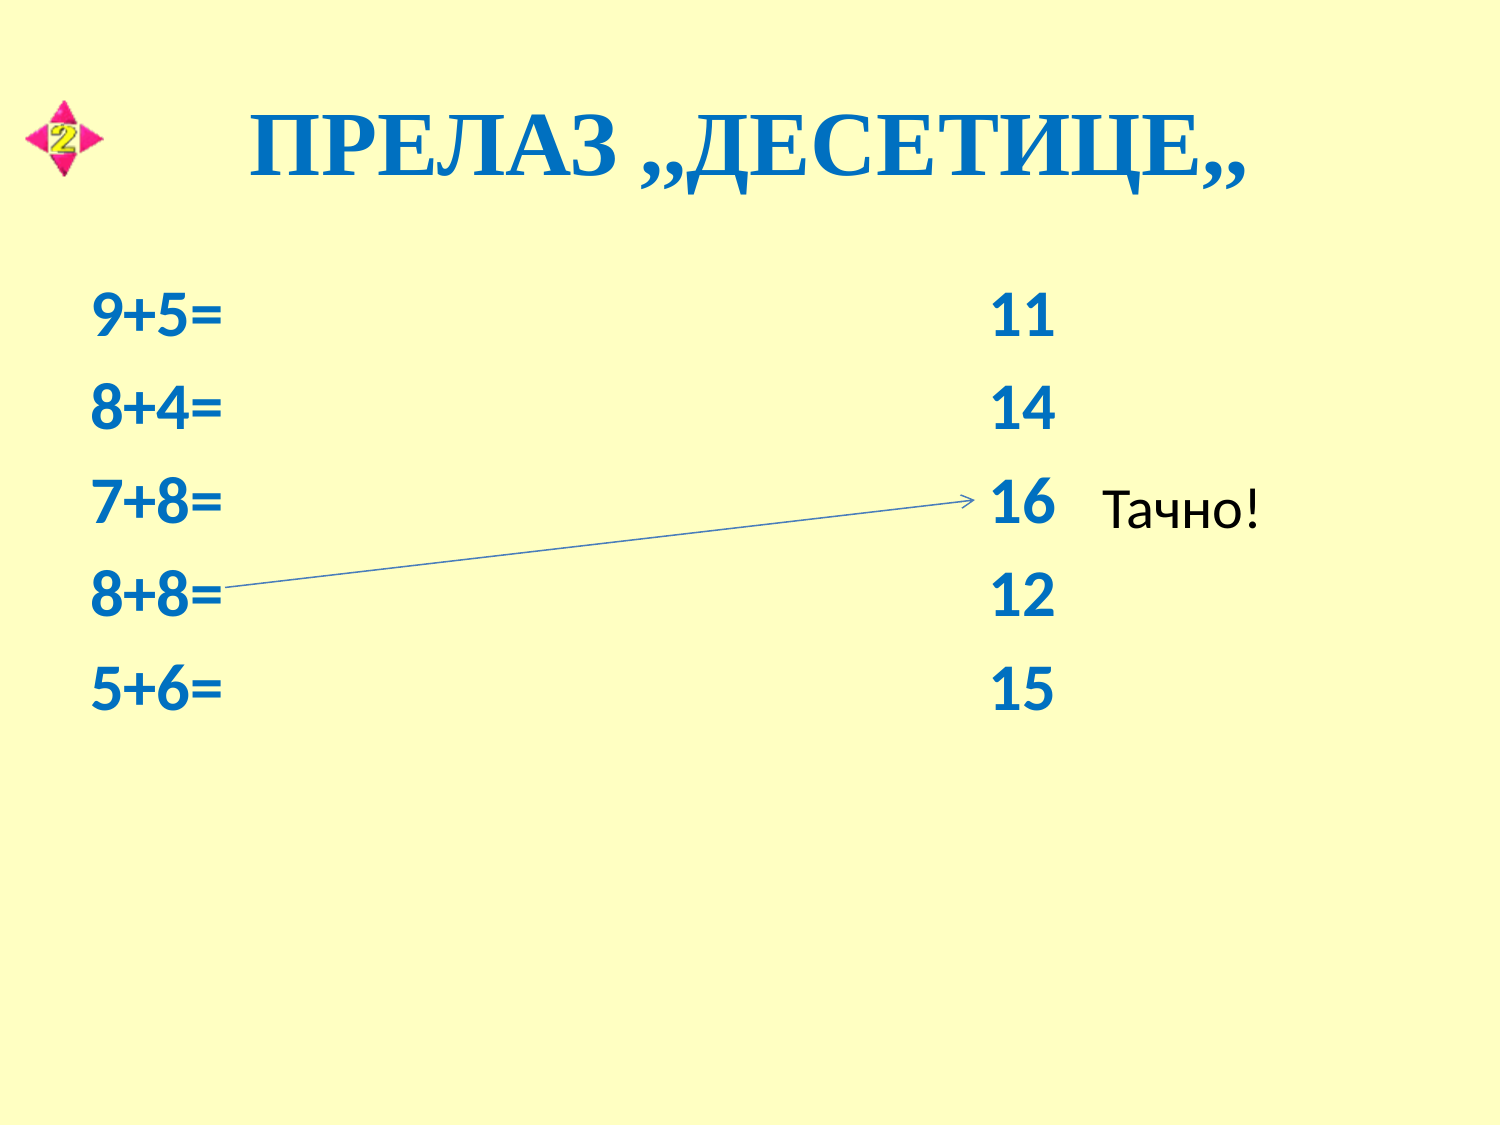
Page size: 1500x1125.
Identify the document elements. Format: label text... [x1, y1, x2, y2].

text_box Тачно! [1087, 462, 1375, 548]
picture [24, 99, 104, 179]
title ПРЕЛАЗ ,,ДЕСЕТИЦЕ,, [75, 45, 1425, 233]
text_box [224, 499, 976, 588]
list 9+5= 11 8+4= 14 7+8= 16 8+8= 12 5+6= 15 [75, 262, 1425, 1005]
